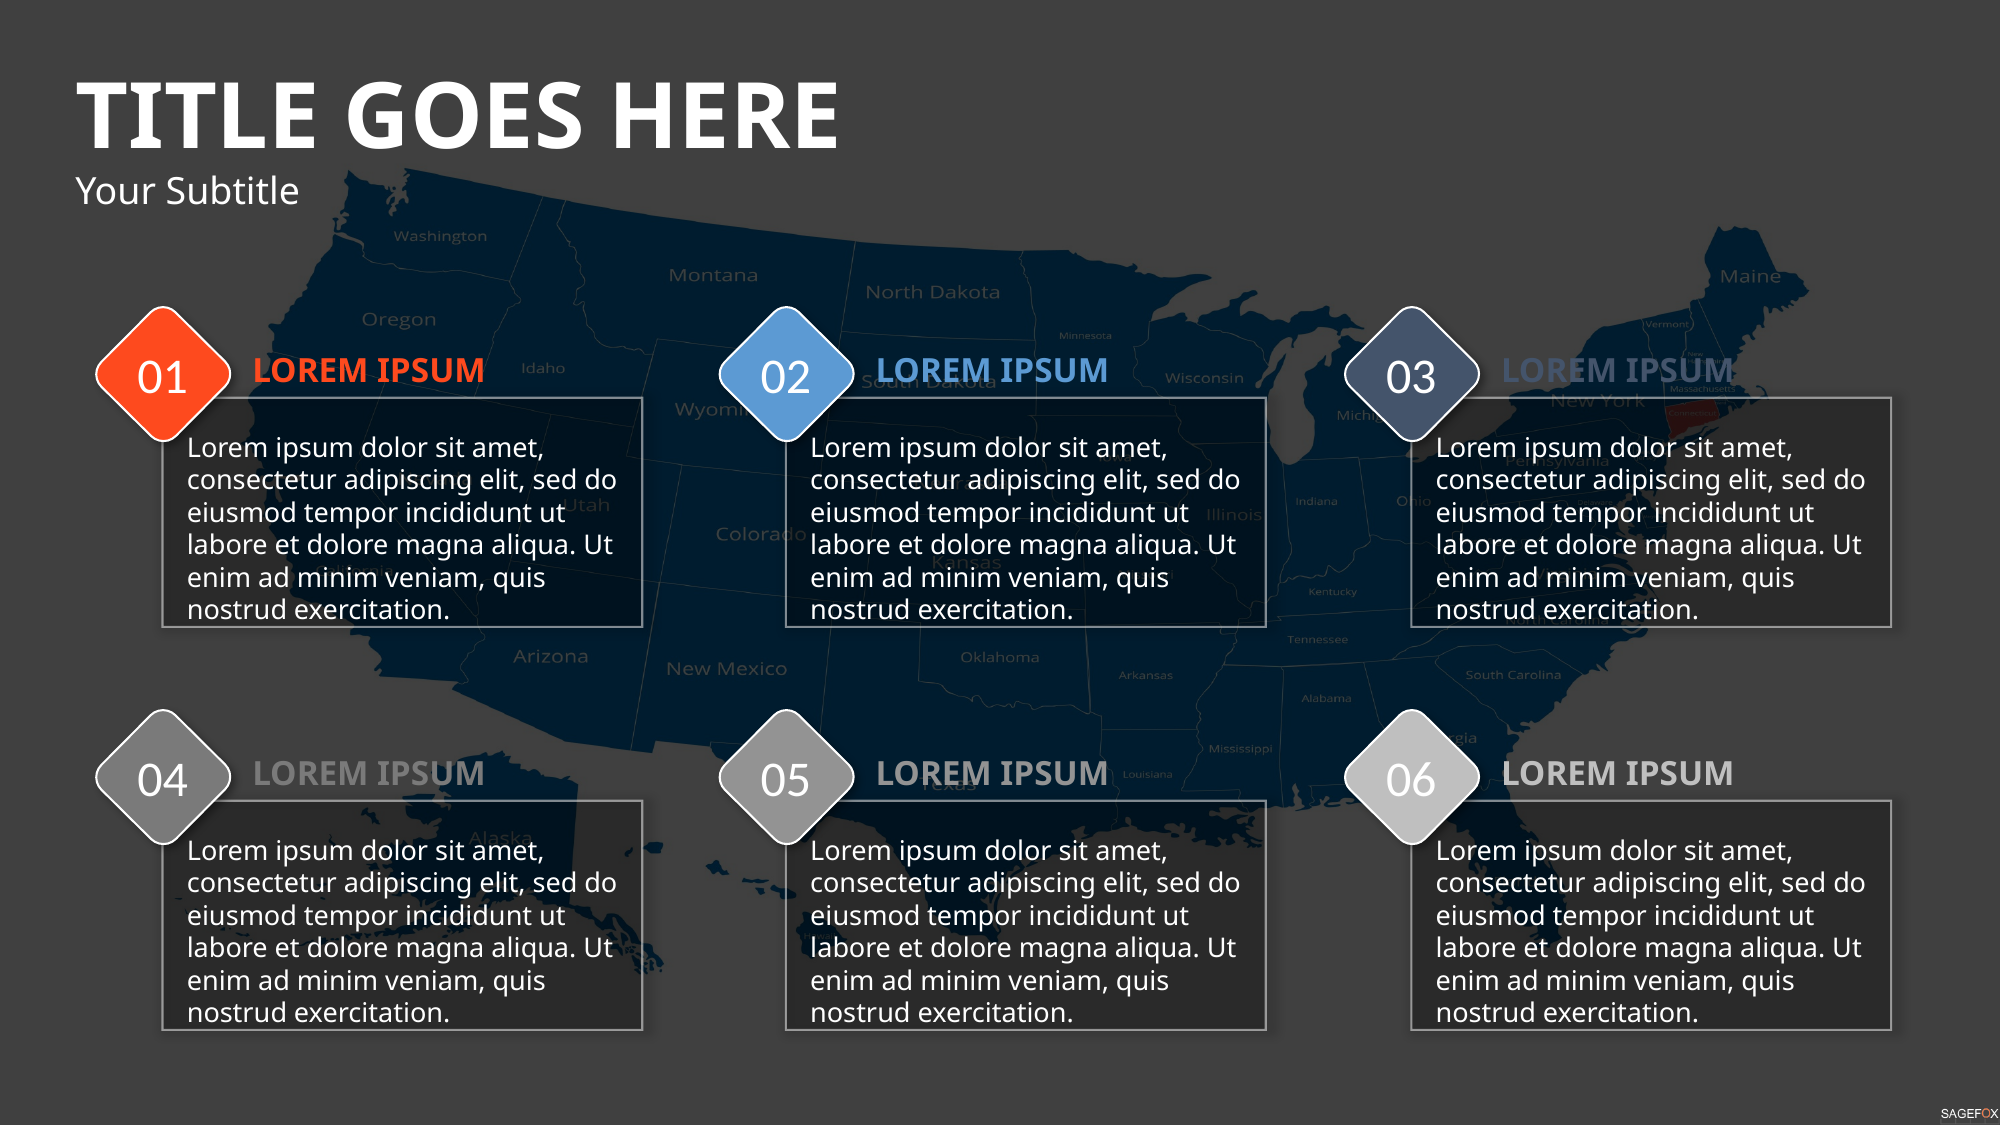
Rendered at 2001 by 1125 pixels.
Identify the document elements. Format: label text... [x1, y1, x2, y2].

text_box [161, 443, 643, 628]
text_box LOREM IPSUM [237, 342, 583, 397]
text_box [1449, 397, 1892, 430]
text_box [734, 724, 840, 830]
text_box LOREM IPSUM [860, 342, 1206, 397]
text_box [161, 846, 643, 1031]
text_box [199, 397, 643, 430]
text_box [110, 321, 216, 427]
text_box LOREM IPSUM [1486, 745, 1832, 800]
text_box [199, 800, 643, 833]
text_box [1359, 724, 1465, 830]
text_box [785, 800, 1267, 1031]
text_box [785, 397, 1267, 628]
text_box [1359, 321, 1465, 427]
text_box [1410, 846, 1892, 1031]
text_box LOREM IPSUM [860, 745, 1206, 800]
text_box [1449, 800, 1892, 833]
text_box Lorem ipsum dolor sit amet, consectetur adipiscing elit, sed do eiusmod tempor incididunt ut labore et dolore magna aliqua. Ut enim ad minim veniam, quis nostrud exercitation. [810, 430, 1266, 626]
text_box Lorem ipsum dolor sit amet, consectetur adipiscing elit, sed do eiusmod tempor incididunt ut labore et dolore magna aliqua. Ut enim ad minim veniam, quis nostrud exercitation. [1435, 833, 1892, 1029]
text_box Lorem ipsum dolor sit amet, consectetur adipiscing elit, sed do eiusmod tempor incididunt ut labore et dolore magna aliqua. Ut enim ad minim veniam, quis nostrud exercitation. [810, 833, 1266, 1029]
text_box LOREM IPSUM [237, 745, 583, 800]
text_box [734, 321, 840, 427]
text_box [1410, 443, 1892, 628]
text_box LOREM IPSUM [1486, 342, 1832, 397]
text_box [110, 724, 216, 830]
text_box TITLE GOES HERE Your Subtitle [60, 49, 1036, 220]
text_box Lorem ipsum dolor sit amet, consectetur adipiscing elit, sed do eiusmod tempor incididunt ut labore et dolore magna aliqua. Ut enim ad minim veniam, quis nostrud exercitation. [186, 833, 643, 1029]
text_box Lorem ipsum dolor sit amet, consectetur adipiscing elit, sed do eiusmod tempor incididunt ut labore et dolore magna aliqua. Ut enim ad minim veniam, quis nostrud exercitation. [186, 430, 643, 626]
picture [0, 0, 2001, 1125]
text_box Lorem ipsum dolor sit amet, consectetur adipiscing elit, sed do eiusmod tempor incididunt ut labore et dolore magna aliqua. Ut enim ad minim veniam, quis nostrud exercitation. [1435, 430, 1892, 626]
